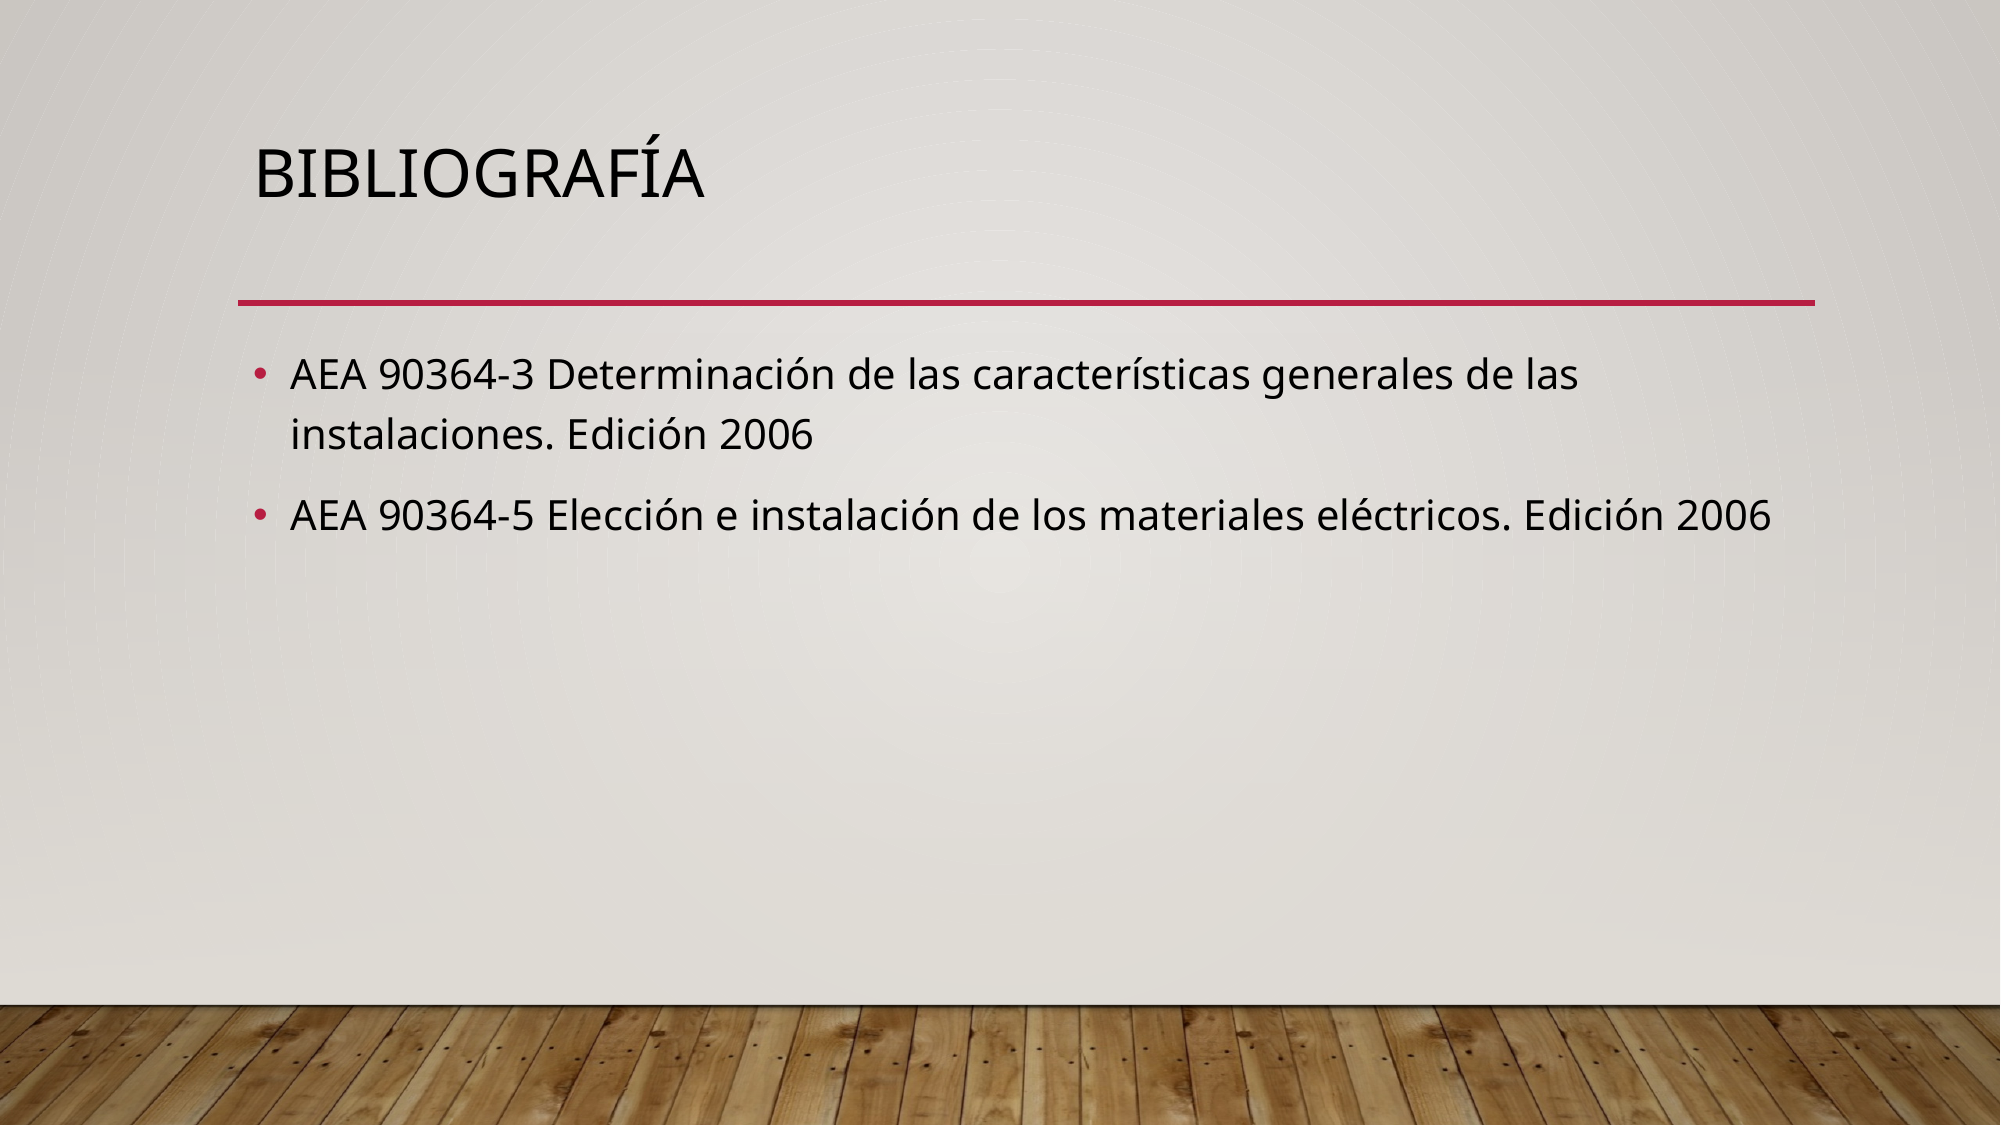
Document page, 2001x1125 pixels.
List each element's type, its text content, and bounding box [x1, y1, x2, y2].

title bibliografía [238, 131, 780, 255]
list AEA 90364-3 Determinación de las características generales de las instalaciones. Edición 2006 AEA 90364-5 Elección e instalación de los materiales eléctricos. Edición 2006 [238, 330, 1814, 897]
picture [0, 1005, 2000, 1125]
